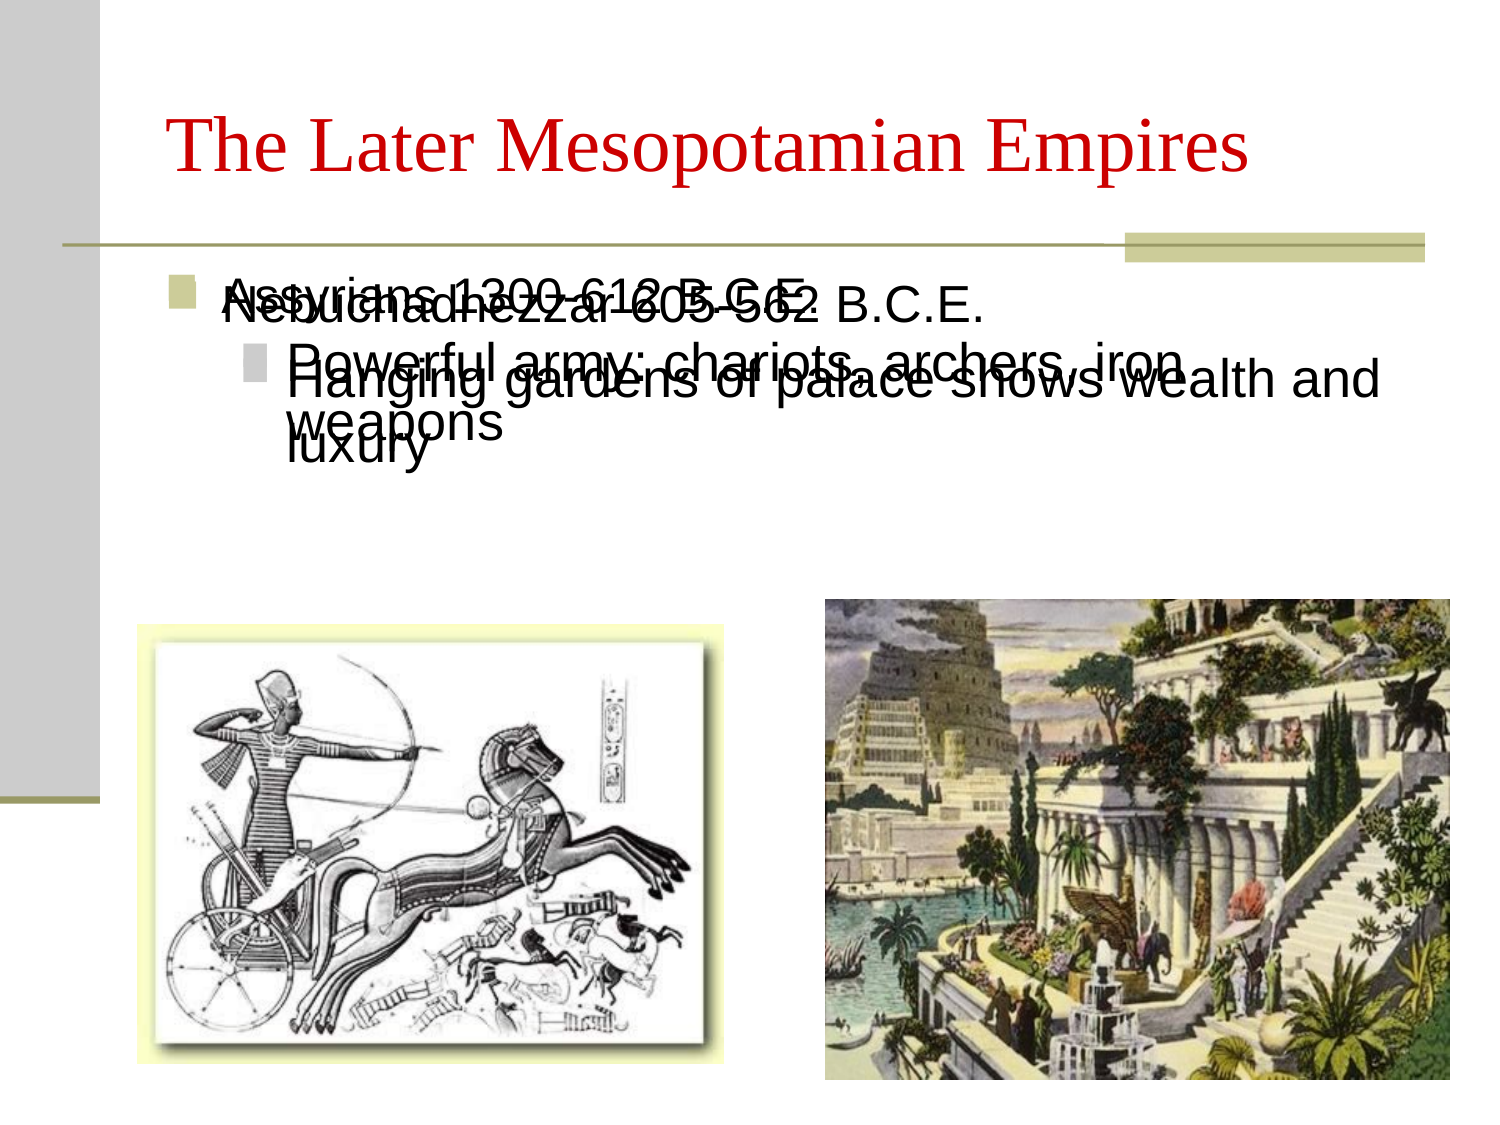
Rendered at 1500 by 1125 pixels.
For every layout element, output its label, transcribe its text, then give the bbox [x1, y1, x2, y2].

picture [137, 624, 724, 1065]
list Nebuchadnezzar 605-562 B.C.E. Hanging gardens of palace shows wealth and luxury [149, 262, 1426, 1006]
picture [824, 599, 1451, 1080]
title The Later Mesopotamian Empires [149, 45, 1426, 234]
